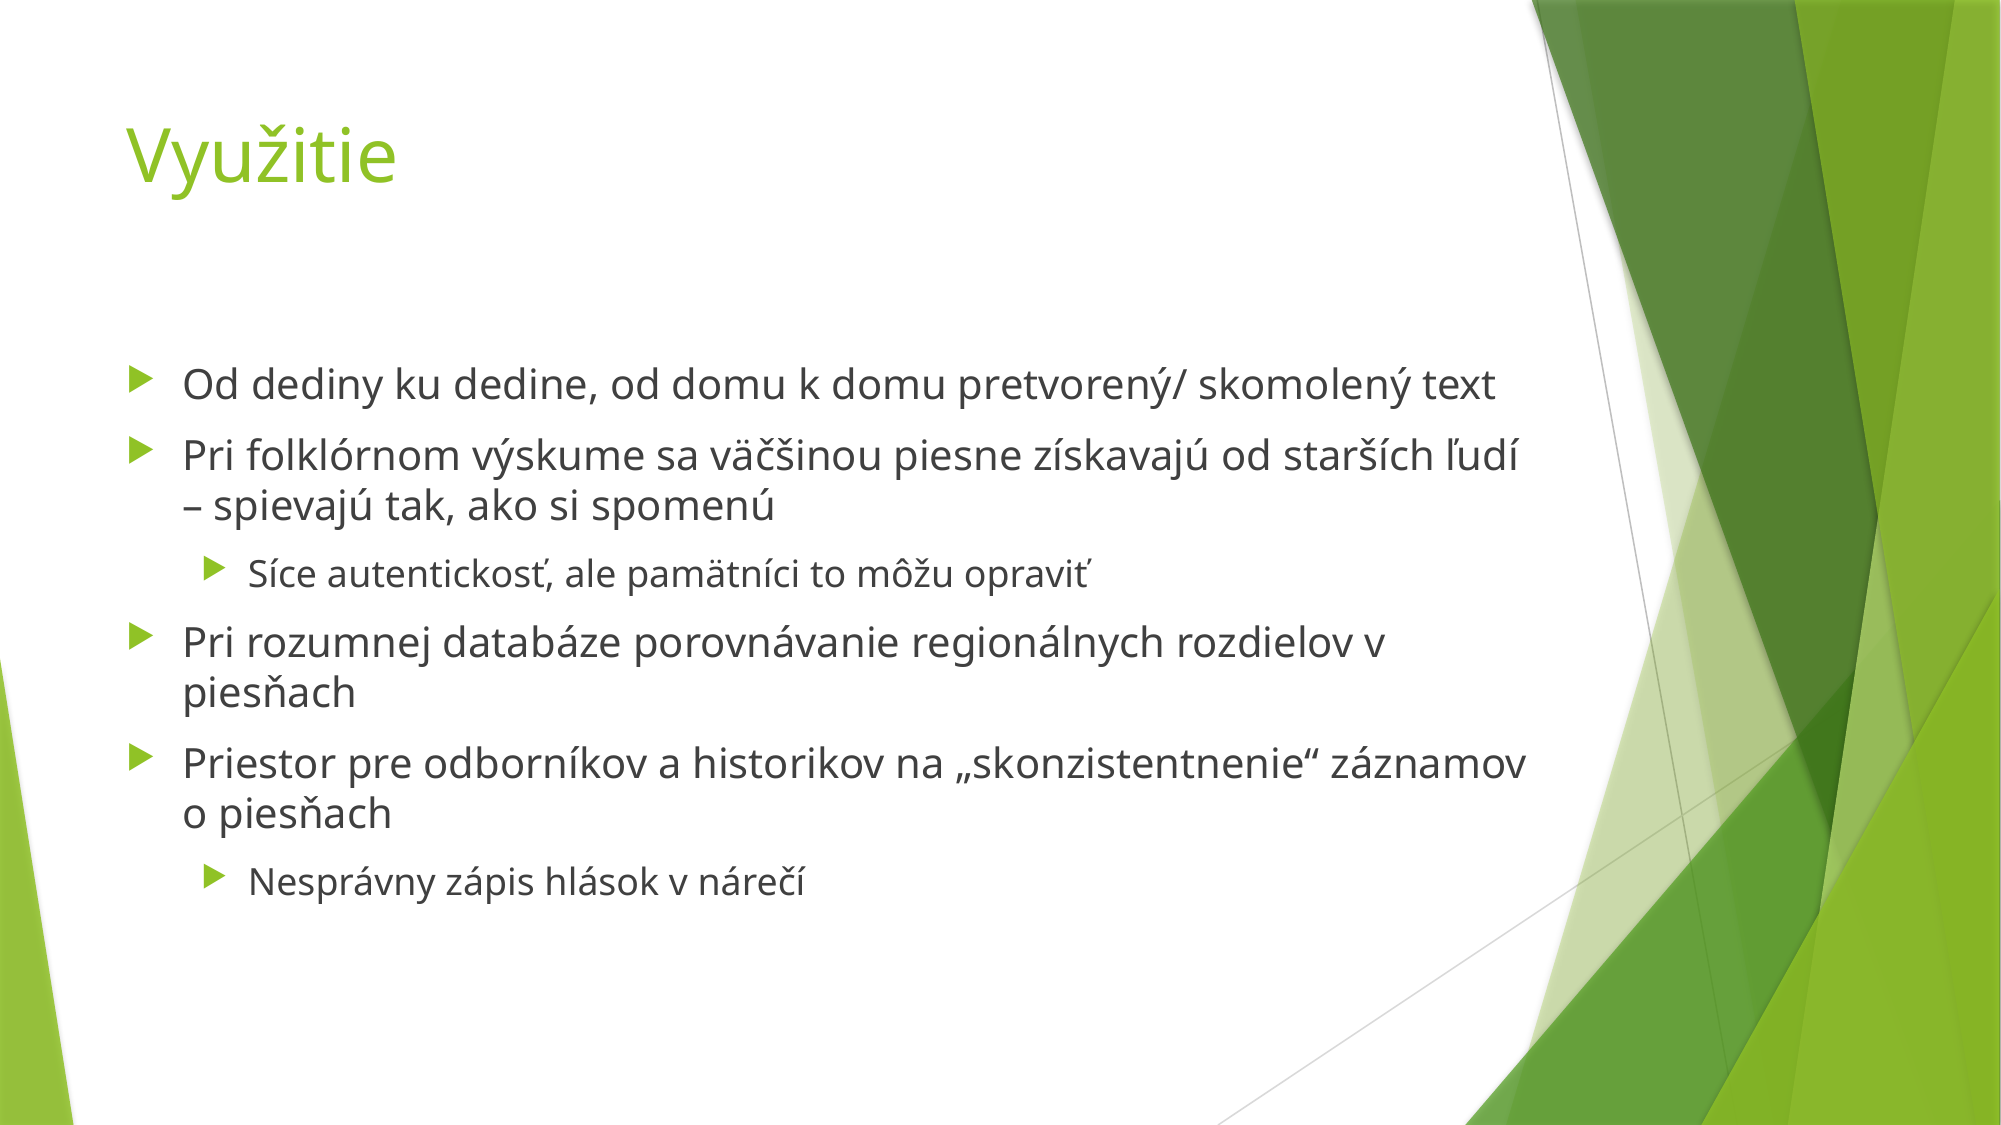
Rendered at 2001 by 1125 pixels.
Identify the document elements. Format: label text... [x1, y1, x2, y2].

list Od dediny ku dedine, od domu k domu pretvorený/ skomolený text Pri folklórnom výskume sa väčšinou piesne získavajú od starších ľudí – spievajú tak, ako si spomenú Síce autentickosť, ale pamätníci to môžu opraviť Pri rozumnej databáze porovnávanie regionálnych rozdielov v piesňach Priestor pre odborníkov a historikov na „skonzistentnenie“ záznamov o piesňach Nesprávny zápis hlások v nárečí [111, 350, 1561, 988]
title Využitie [111, 99, 1522, 317]
